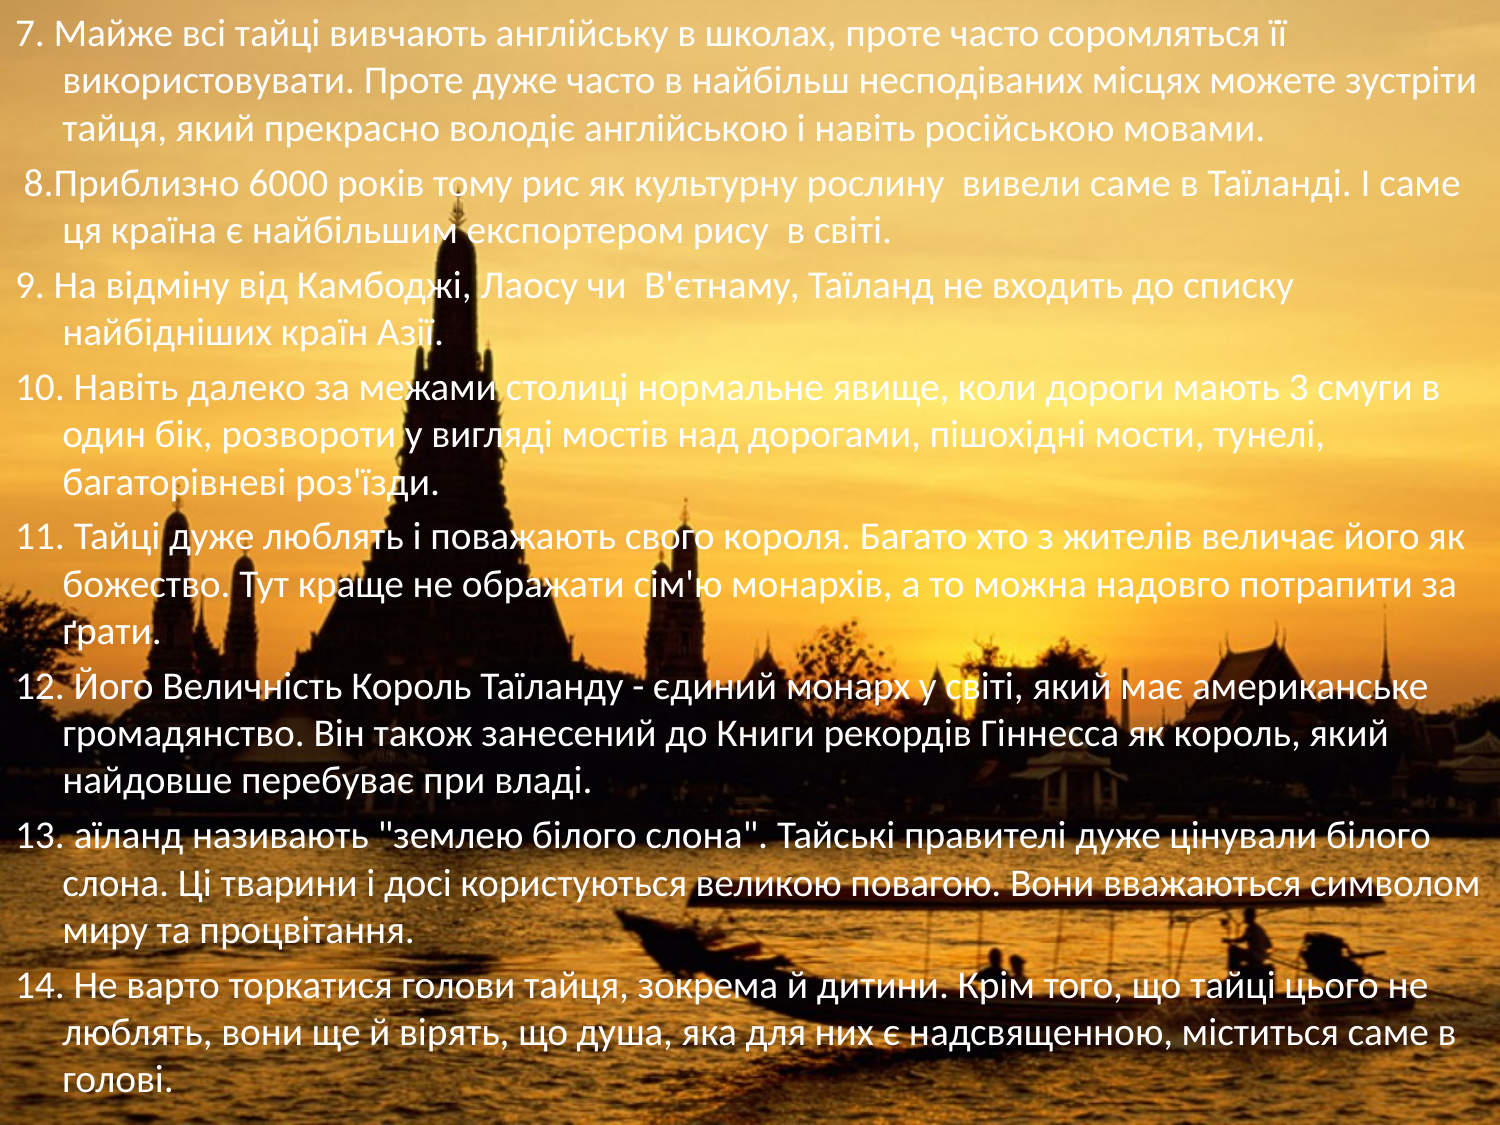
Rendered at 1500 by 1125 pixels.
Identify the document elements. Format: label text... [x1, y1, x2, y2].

list 7. Майже всі тайці вивчають англійську в школах, проте часто соромляться її використовувати. Проте дуже часто в найбільш несподіваних місцях можете зустріти тайця, який прекрасно володіє англійською і навіть російською мовами. 8.Приблизно 6000 років тому рис як культурну рослину вивели саме в Таїланді. І саме ця країна є найбільшим експортером рису в світі. 9. На відміну від Камбоджі, Лаосу чи В'єтнаму, Таїланд не входить до списку найбідніших країн Азії. 10. Навіть далеко за межами столиці нормальне явище, коли дороги мають 3 смуги в один бік, розвороти у вигляді мостів над дорогами, пішохідні мости, тунелі, багаторівневі роз'їзди. 11. Тайці дуже люблять і поважають свого короля. Багато хто з жителів величає його як божество. Тут краще не ображати сім'ю монархів, а то можна надовго потрапити за ґрати. 12. Його Величність Король Таїланду - єдиний монарх у світі, який має американське громадянство. Він також занесений до Книги рекордів Гіннесса як король, який найдовше перебуває при владі. 13. аїланд називають "землею білого слона". Тайські правителі дуже цінували білого слона. Ці тварини і досі користуються великою повагою. Вони вважаються символом миру та процвітання. 14. Не варто торкатися голови тайця, зокрема й дитини. Крім того, що тайці цього не люблять, вони ще й вірять, що душа, яка для них є надсвященною, міститься саме в голові. [0, 0, 1500, 1125]
